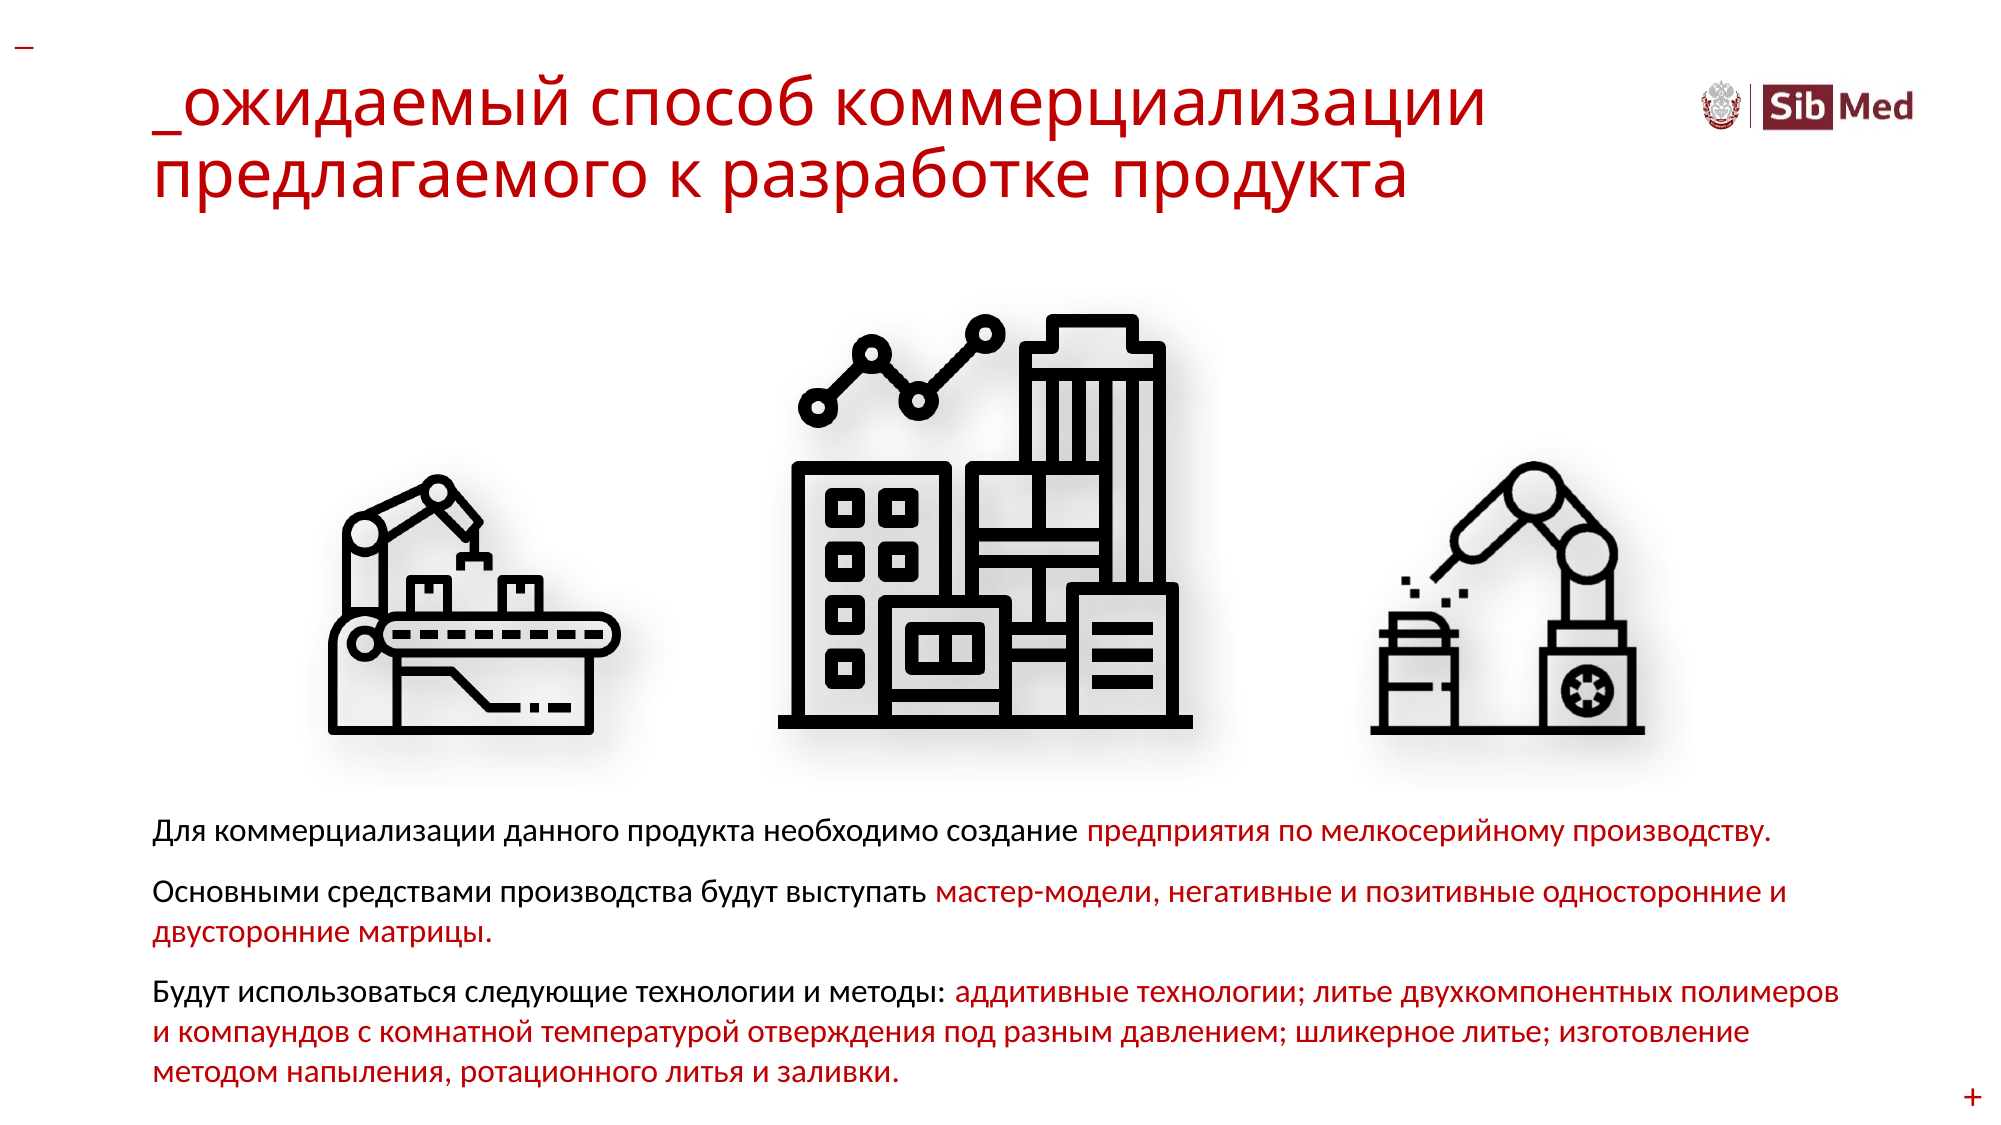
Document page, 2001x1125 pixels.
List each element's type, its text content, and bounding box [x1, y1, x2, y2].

picture [328, 442, 621, 735]
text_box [1698, 75, 1933, 137]
list Для коммерциализации данного продукта необходимо создание предприятия по мелкосерийному производству. Основными средствами производства будут выступать мастер-модели, негативные и позитивные односторонние и двусторонние матрицы. Будут использоваться следующие технологии и методы: аддитивные технологии; литье двухкомпонентных полимеров и компаундов с комнатной температурой отверждения под разным давлением; шликерное литье; изготовление методом напыления, ротационного литья и заливки. [137, 800, 1863, 1106]
text_box + [1948, 1064, 2000, 1125]
picture [771, 307, 1199, 735]
picture [1261, 461, 1754, 735]
text_box _ [0, 0, 49, 60]
title _ожидаемый способ коммерциализации предлагаемого к разработке продукта [137, 59, 1754, 278]
